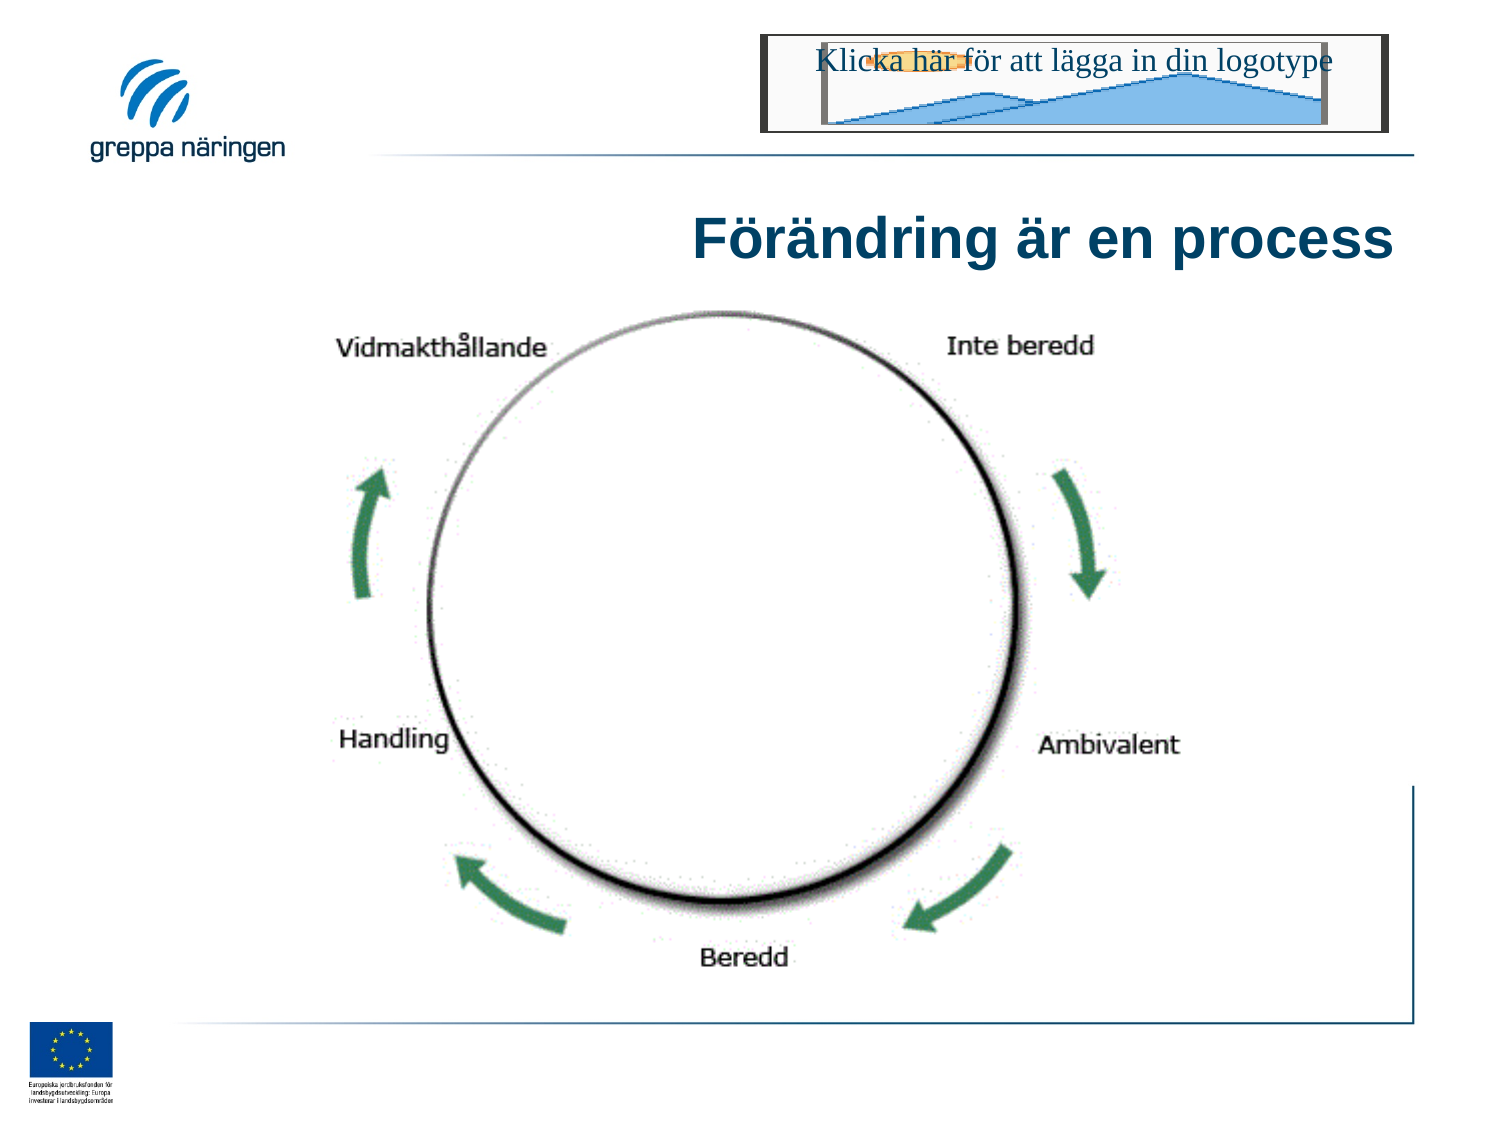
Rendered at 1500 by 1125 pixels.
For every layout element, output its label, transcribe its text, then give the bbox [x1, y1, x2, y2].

picture [0, 0, 1500, 172]
title Förändring är en process [88, 190, 1411, 279]
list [301, 271, 1199, 1020]
picture [0, 775, 1500, 1104]
